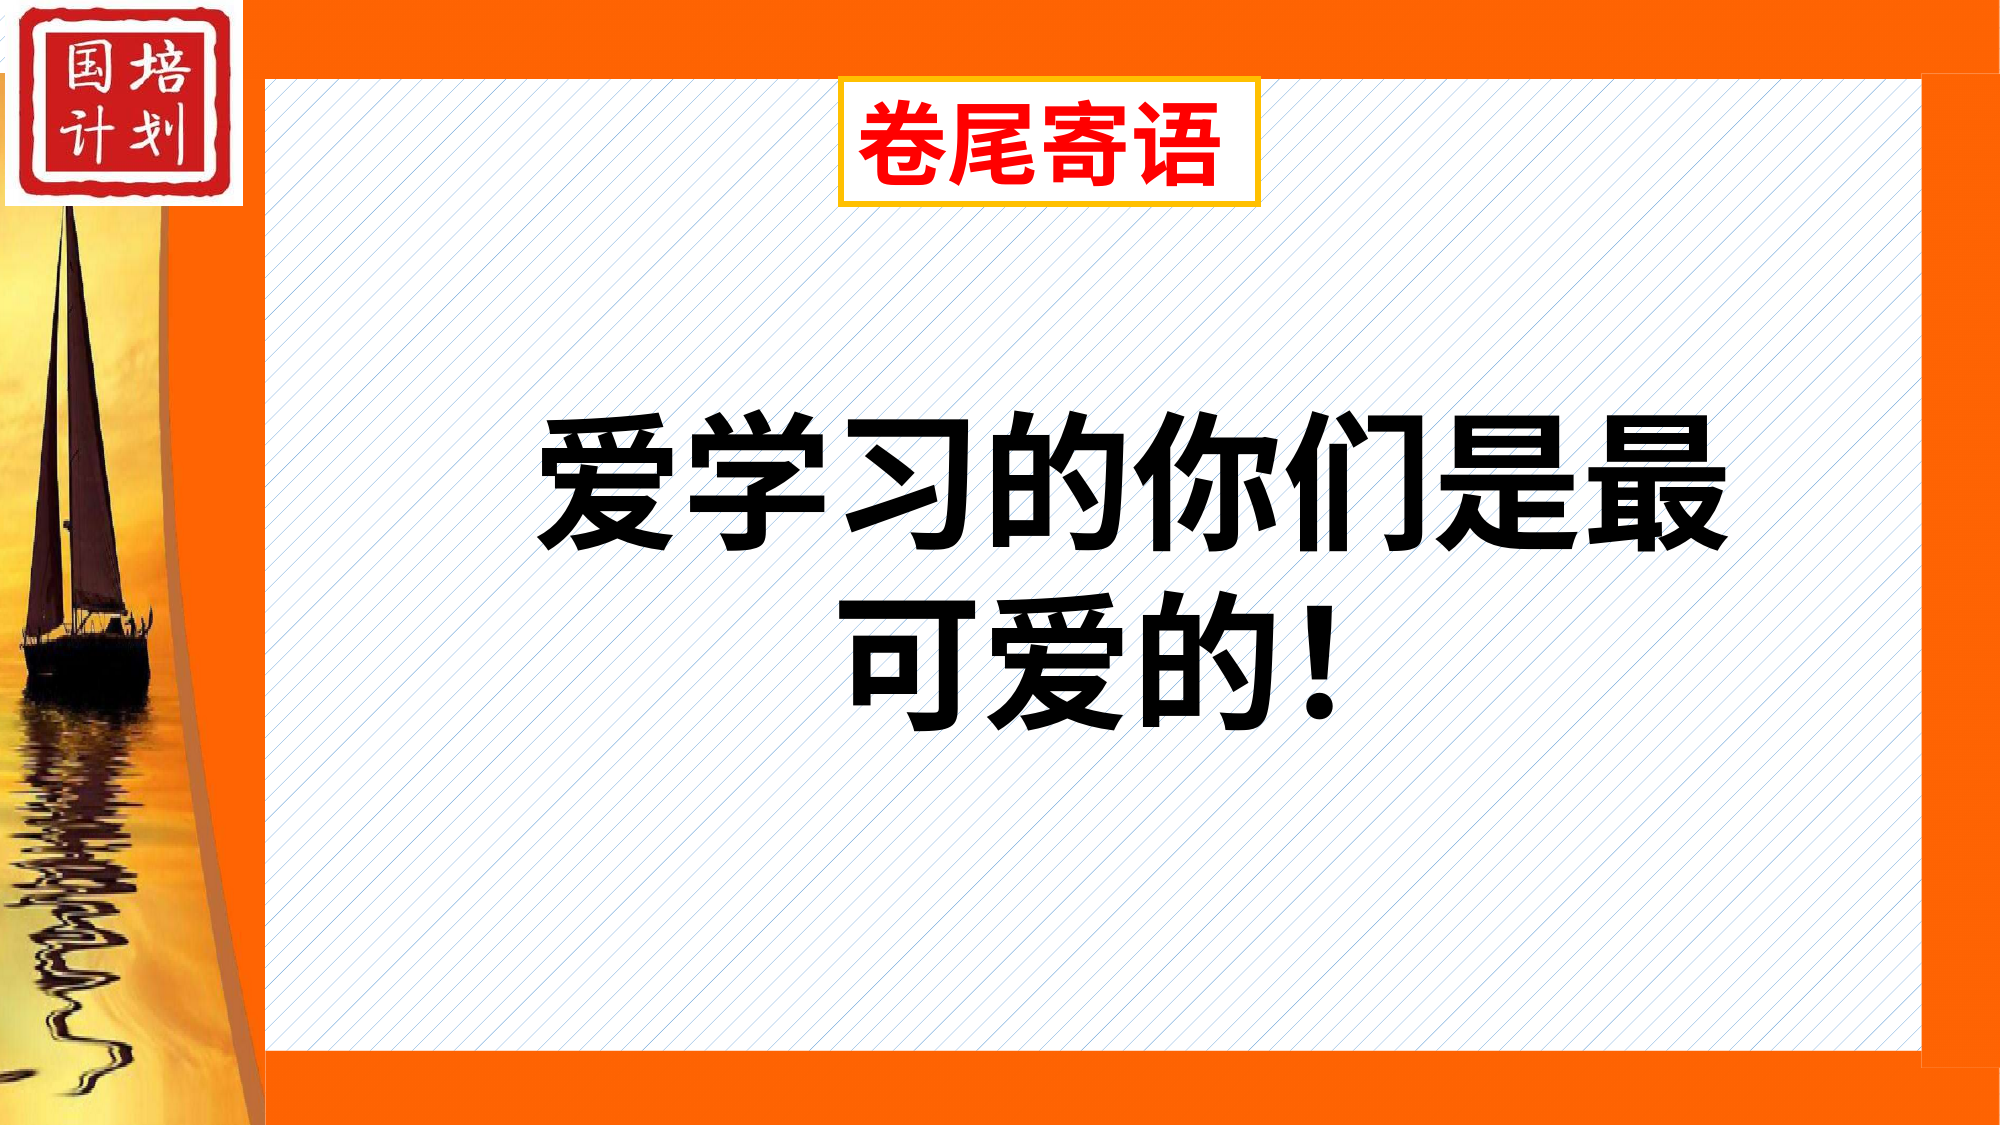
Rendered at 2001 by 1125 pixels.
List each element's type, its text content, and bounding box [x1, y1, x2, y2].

text_box 爱学习的你们是最可爱的！ [1173, 381, 1822, 757]
text_box 卷尾寄语 [1128, 78, 1259, 205]
picture [0, 0, 2000, 1125]
text_box 卷尾寄语 [840, 78, 1047, 205]
text_box 爱学习的你们是最可爱的！ [442, 381, 1047, 757]
